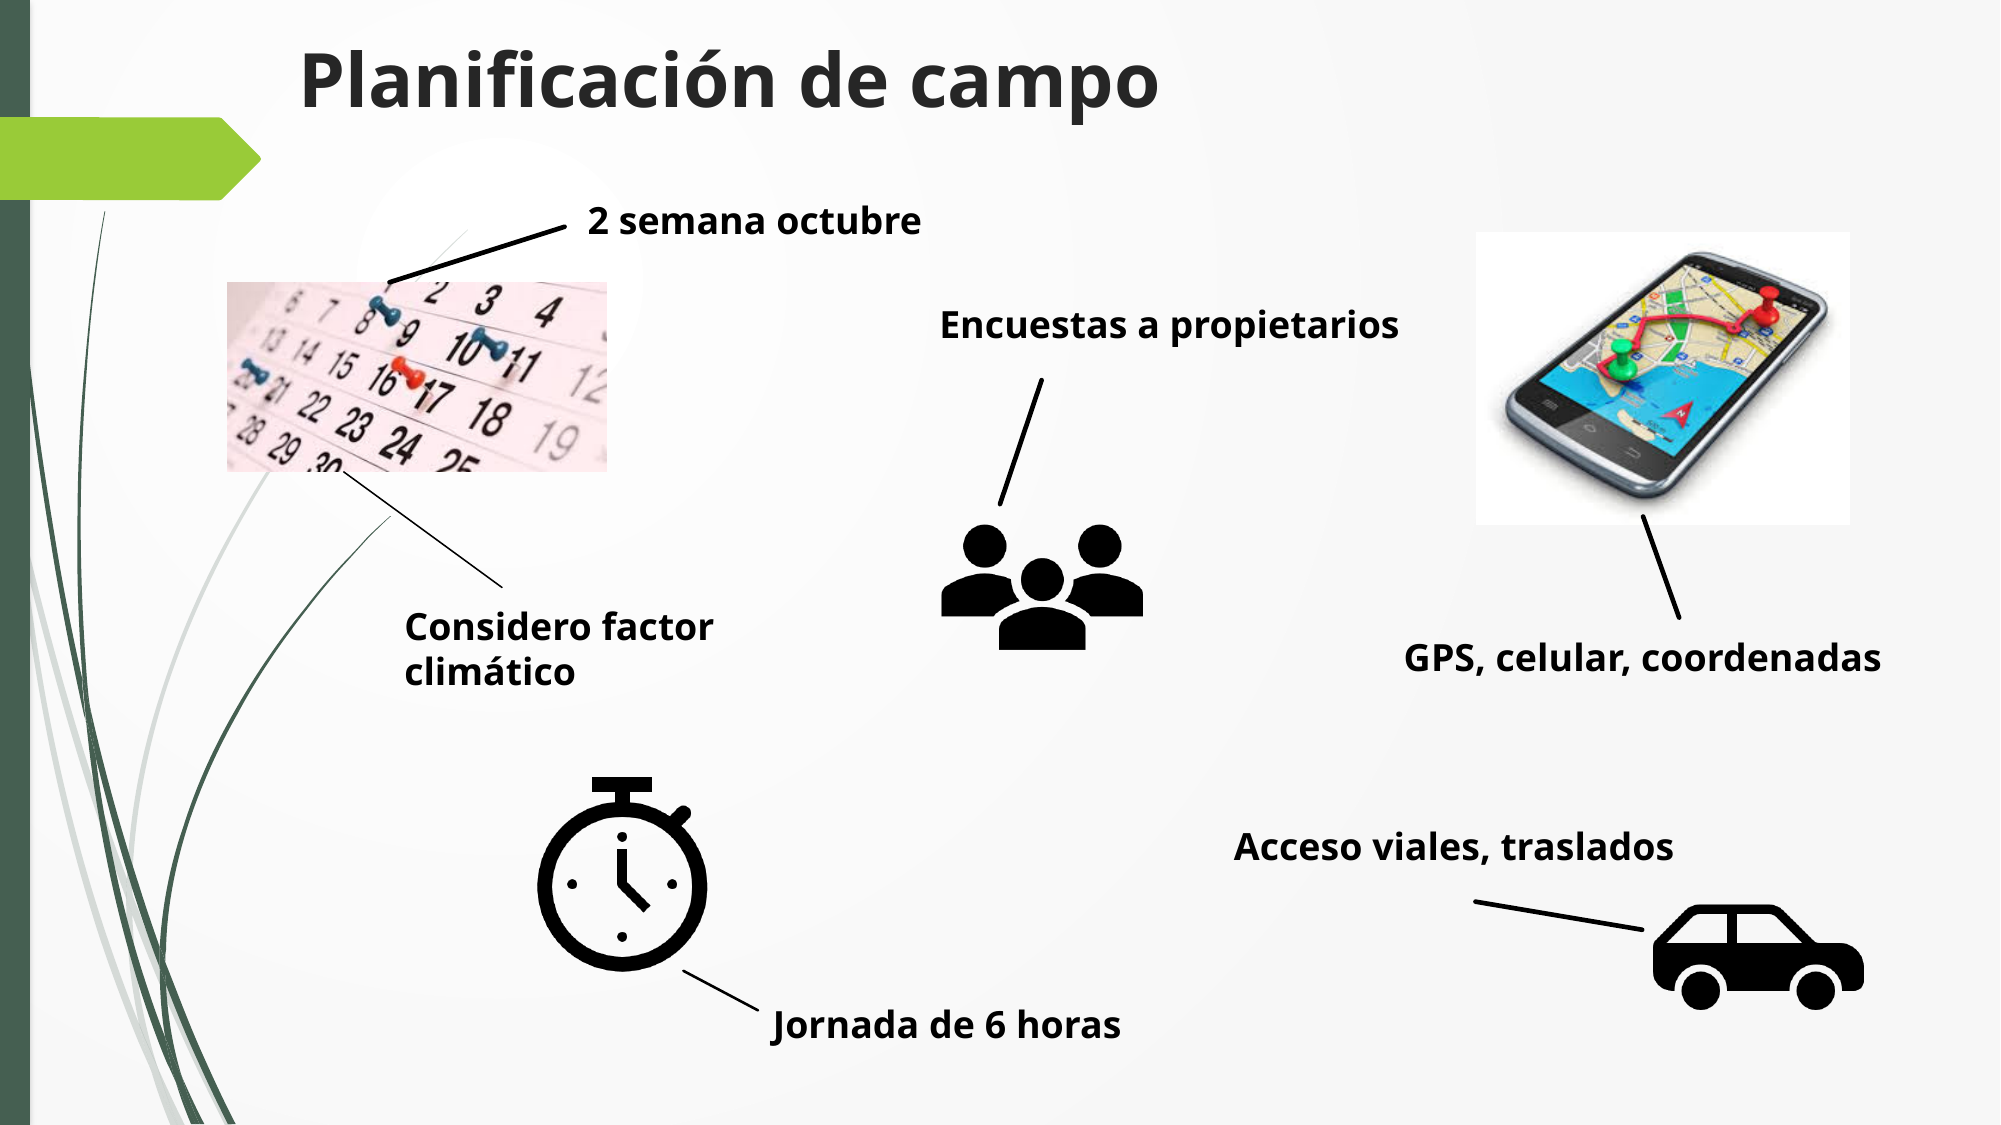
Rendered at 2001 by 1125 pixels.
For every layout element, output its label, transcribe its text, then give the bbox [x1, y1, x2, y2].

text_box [343, 471, 503, 588]
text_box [999, 379, 1042, 505]
text_box Acceso viales, traslados [1219, 815, 1690, 876]
text_box GPS, celular, coordenadas [1388, 626, 1898, 686]
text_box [1475, 901, 1643, 930]
picture [1643, 842, 1874, 1073]
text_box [683, 970, 759, 1011]
picture [1476, 231, 1851, 525]
picture [926, 472, 1157, 703]
picture [501, 753, 742, 994]
text_box Encuestas a propietarios [924, 294, 1416, 354]
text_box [1642, 516, 1680, 618]
picture [227, 281, 607, 472]
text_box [389, 226, 565, 283]
text_box Considero factor climático [389, 595, 740, 701]
title Planificación de campo [283, 25, 1746, 236]
text_box 2 semana octubre [573, 189, 938, 250]
text_box Jornada de 6 horas [758, 993, 1138, 1054]
